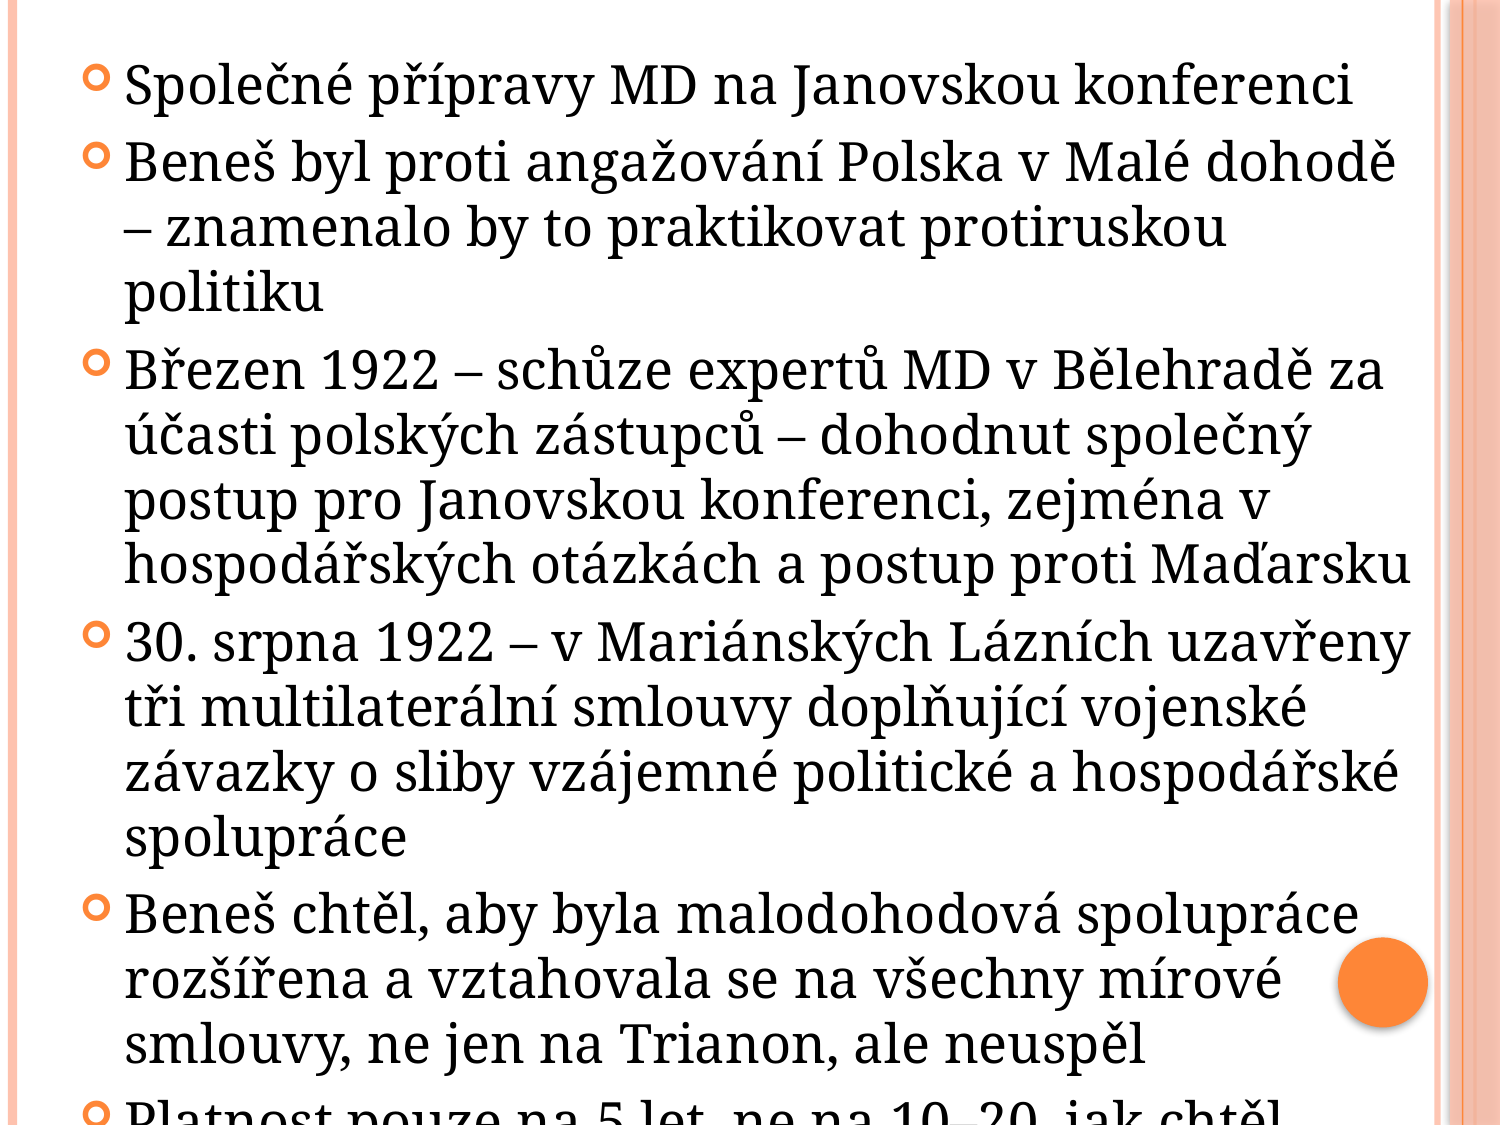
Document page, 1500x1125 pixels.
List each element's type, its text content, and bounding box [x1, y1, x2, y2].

list Společné přípravy MD na Janovskou konferenci Beneš byl proti angažování Polska v Malé dohodě – znamenalo by to praktikovat protiruskou politiku Březen 1922 – schůze expertů MD v Bělehradě za účasti polských zástupců – dohodnut společný postup pro Janovskou konferenci, zejména v hospodářských otázkách a postup proti Maďarsku 30. srpna 1922 – v Mariánských Lázních uzavřeny tři multilaterální smlouvy doplňující vojenské závazky o sliby vzájemné politické a hospodářské spolupráce Beneš chtěl, aby byla malodohodová spolupráce rozšířena a vztahovala se na všechny mírové smlouvy, ne jen na Trianon, ale neuspěl Platnost pouze na 5 let, ne na 10–20, jak chtěl Beneš [64, 42, 1436, 1094]
